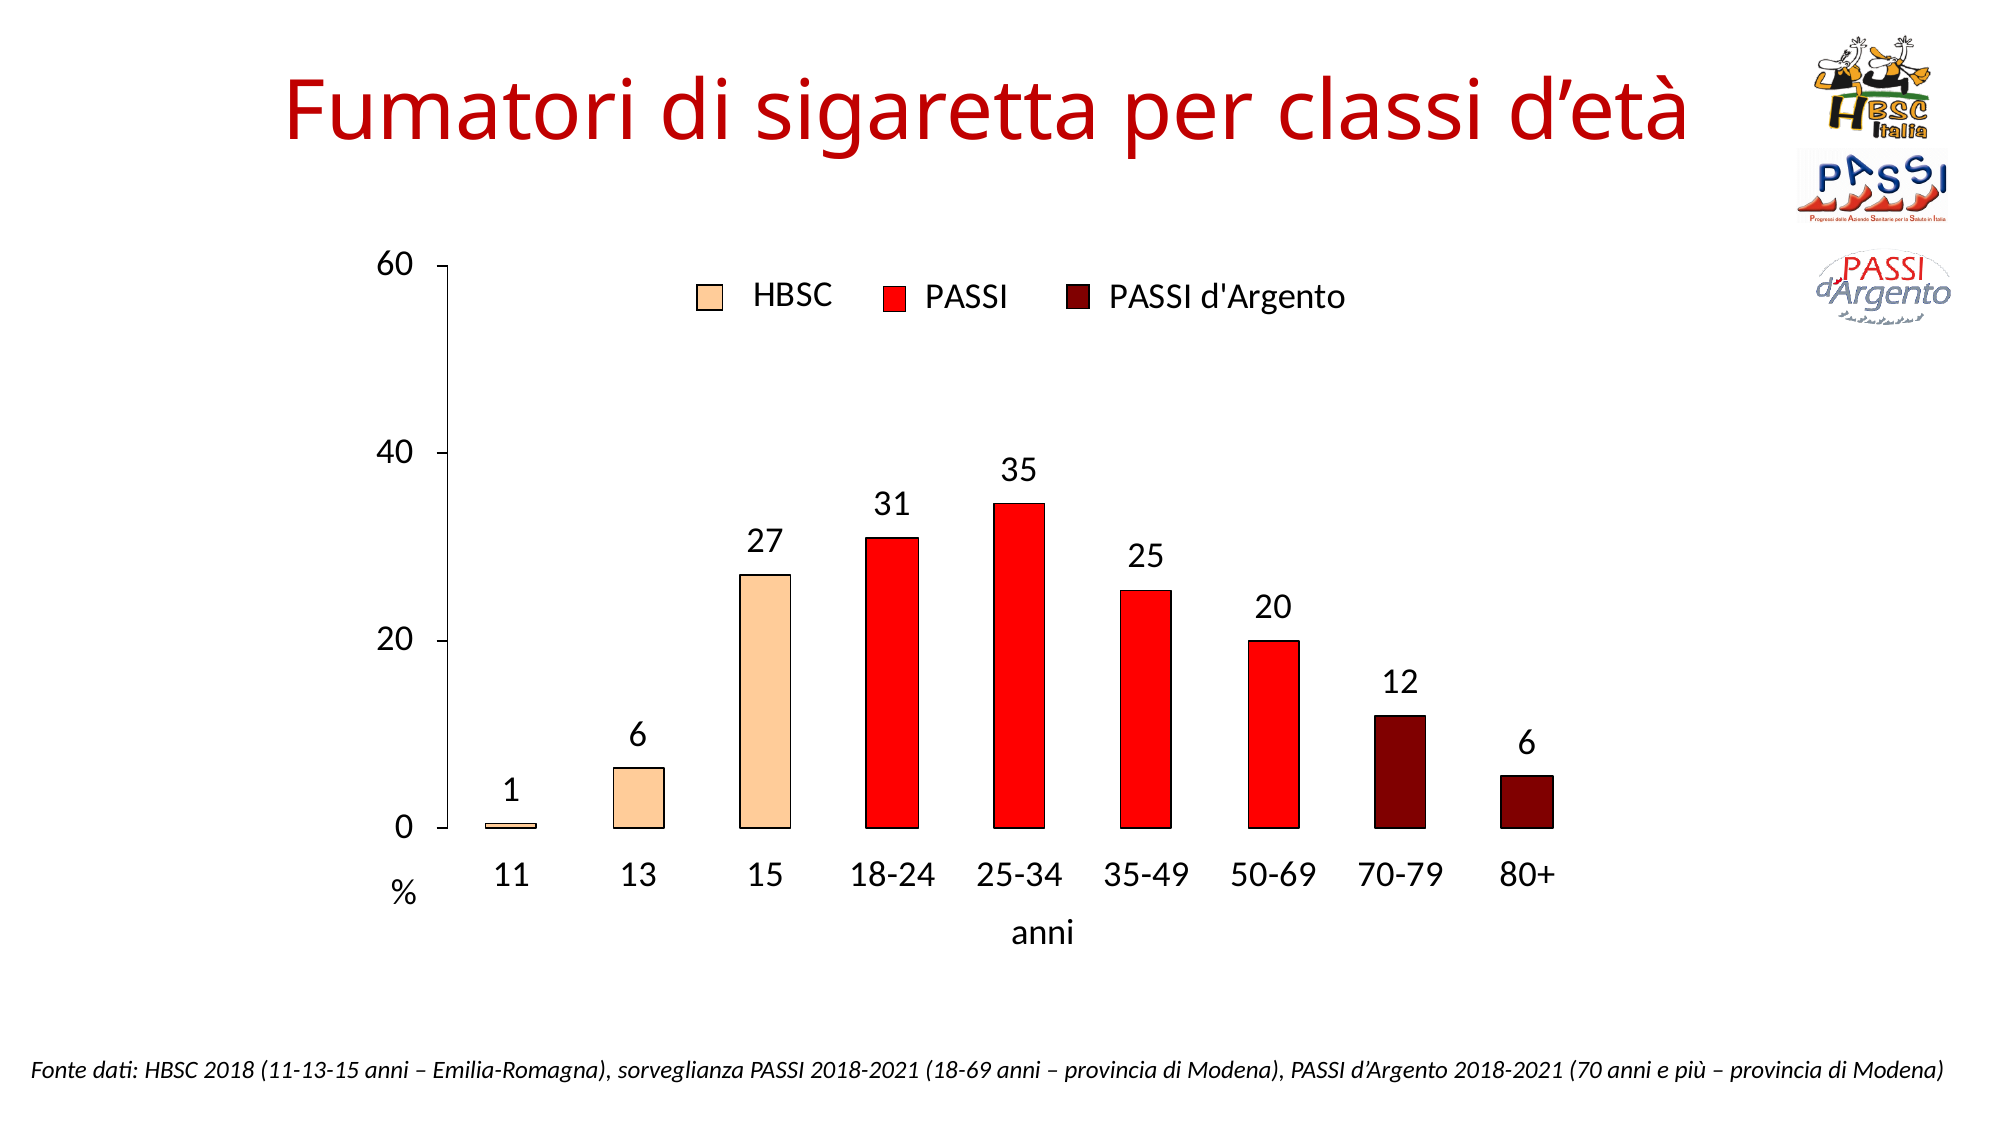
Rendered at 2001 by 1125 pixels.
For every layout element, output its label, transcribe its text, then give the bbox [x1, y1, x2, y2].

picture [1796, 148, 1948, 223]
picture [356, 222, 1619, 978]
text_box Fonte dati: HBSC 2018 (11-13-15 anni – Emilia-Romagna), sorveglianza PASSI 2018-2021 (18-69 anni – provincia di Modena), PASSI d’Argento 2018-2021 (70 anni e più – provincia di Modena) [16, 1046, 1987, 1091]
picture [1796, 244, 1967, 330]
picture [1812, 34, 1931, 139]
title Fumatori di sigaretta per classi d’età [125, 23, 1851, 202]
